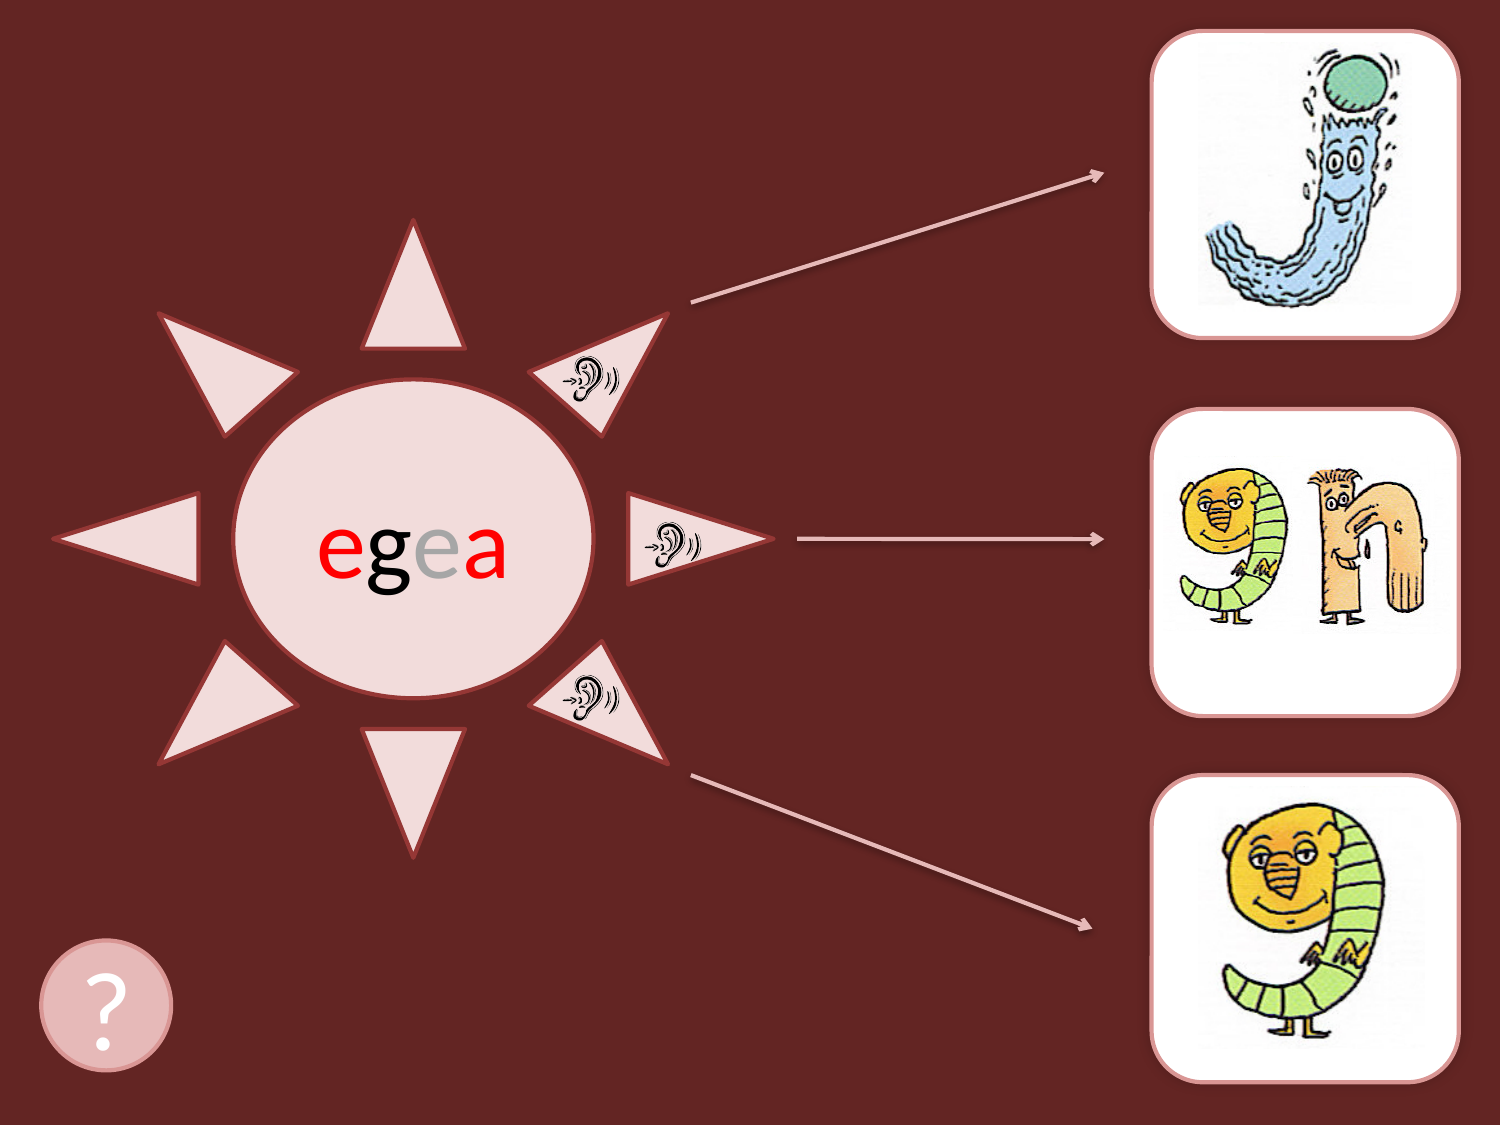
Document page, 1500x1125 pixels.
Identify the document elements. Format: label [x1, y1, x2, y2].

picture [643, 514, 703, 575]
picture [560, 668, 621, 729]
picture [560, 349, 621, 410]
text_box [27, 926, 197, 1084]
text_box [690, 774, 1093, 929]
picture [1163, 455, 1451, 634]
text_box [800, 541, 1102, 545]
text_box [0, 0, 1500, 1125]
text_box [27, 938, 186, 1085]
text_box [690, 172, 1105, 303]
text_box [1125, 371, 1485, 1125]
picture [1198, 786, 1425, 1049]
picture [1198, 42, 1412, 315]
text_box [1143, 0, 1500, 357]
